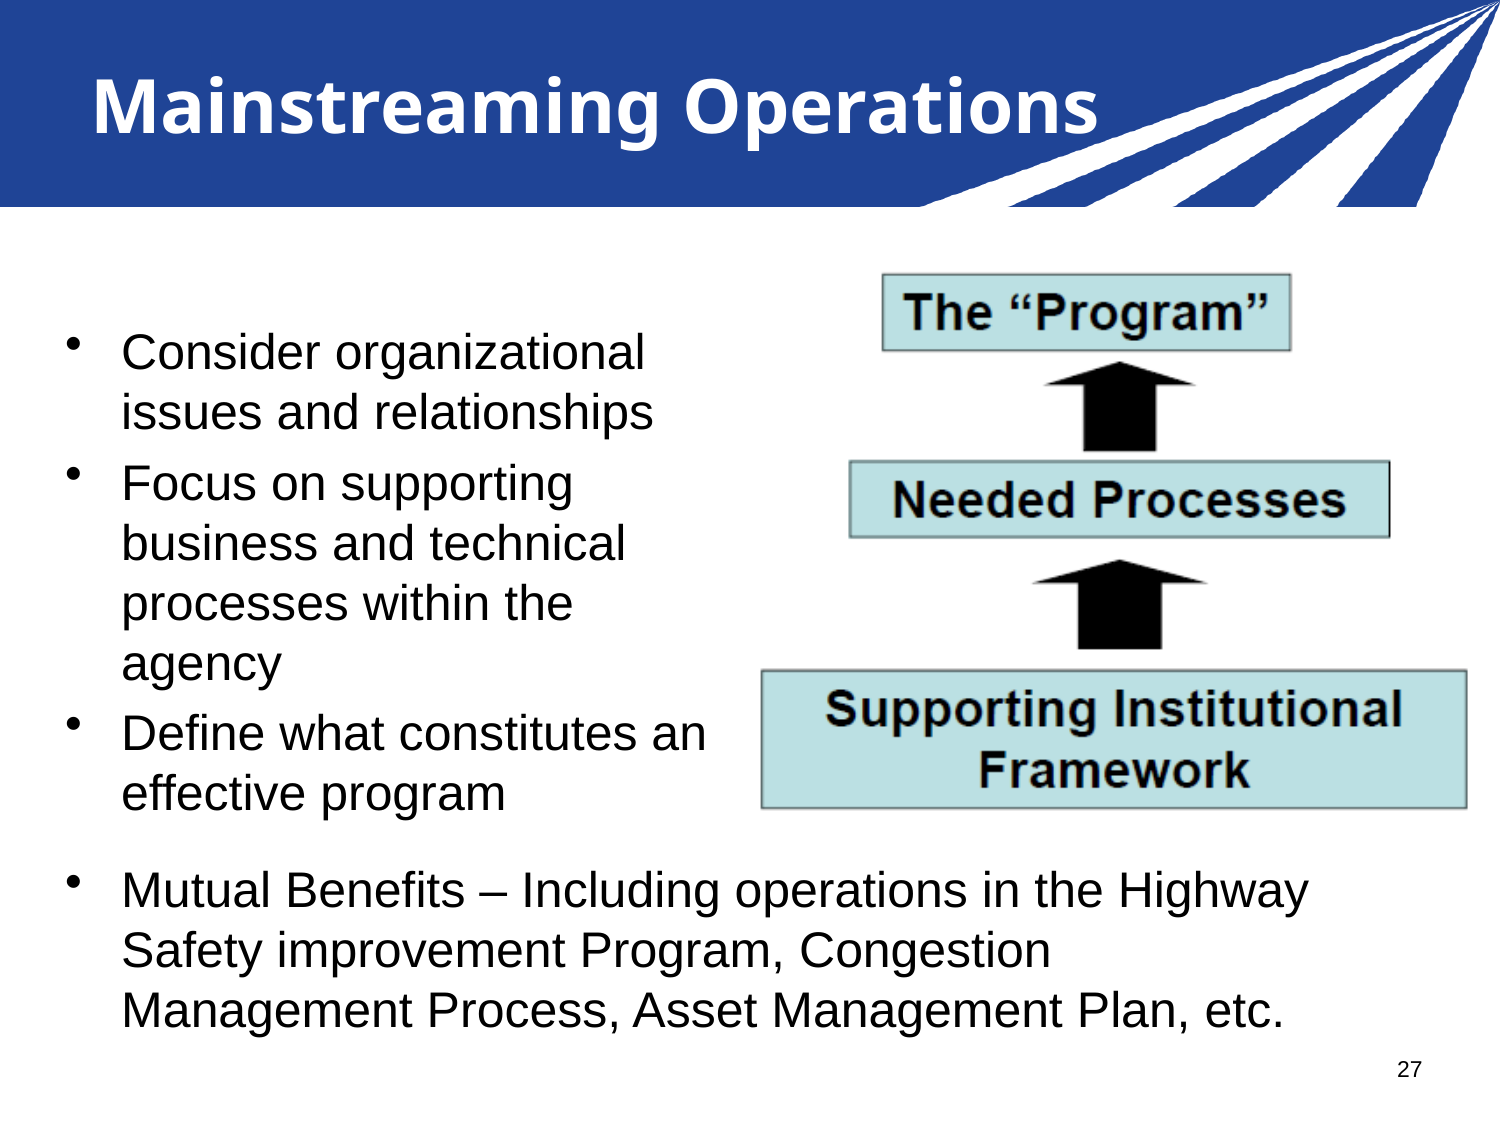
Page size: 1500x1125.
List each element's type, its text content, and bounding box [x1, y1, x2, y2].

picture [719, 262, 1476, 826]
title Mainstreaming Operations [74, 44, 1426, 163]
slide_number 27 [1087, 1046, 1438, 1125]
list Consider organizational issues and relationships Focus on supporting business and technical processes within the agency Define what constitutes an effective program [49, 312, 738, 838]
picture [0, 0, 1500, 207]
list Mutual Benefits – Including operations in the Highway Safety improvement Program, Congestion Management Process, Asset Management Plan, etc. [49, 849, 1351, 1051]
